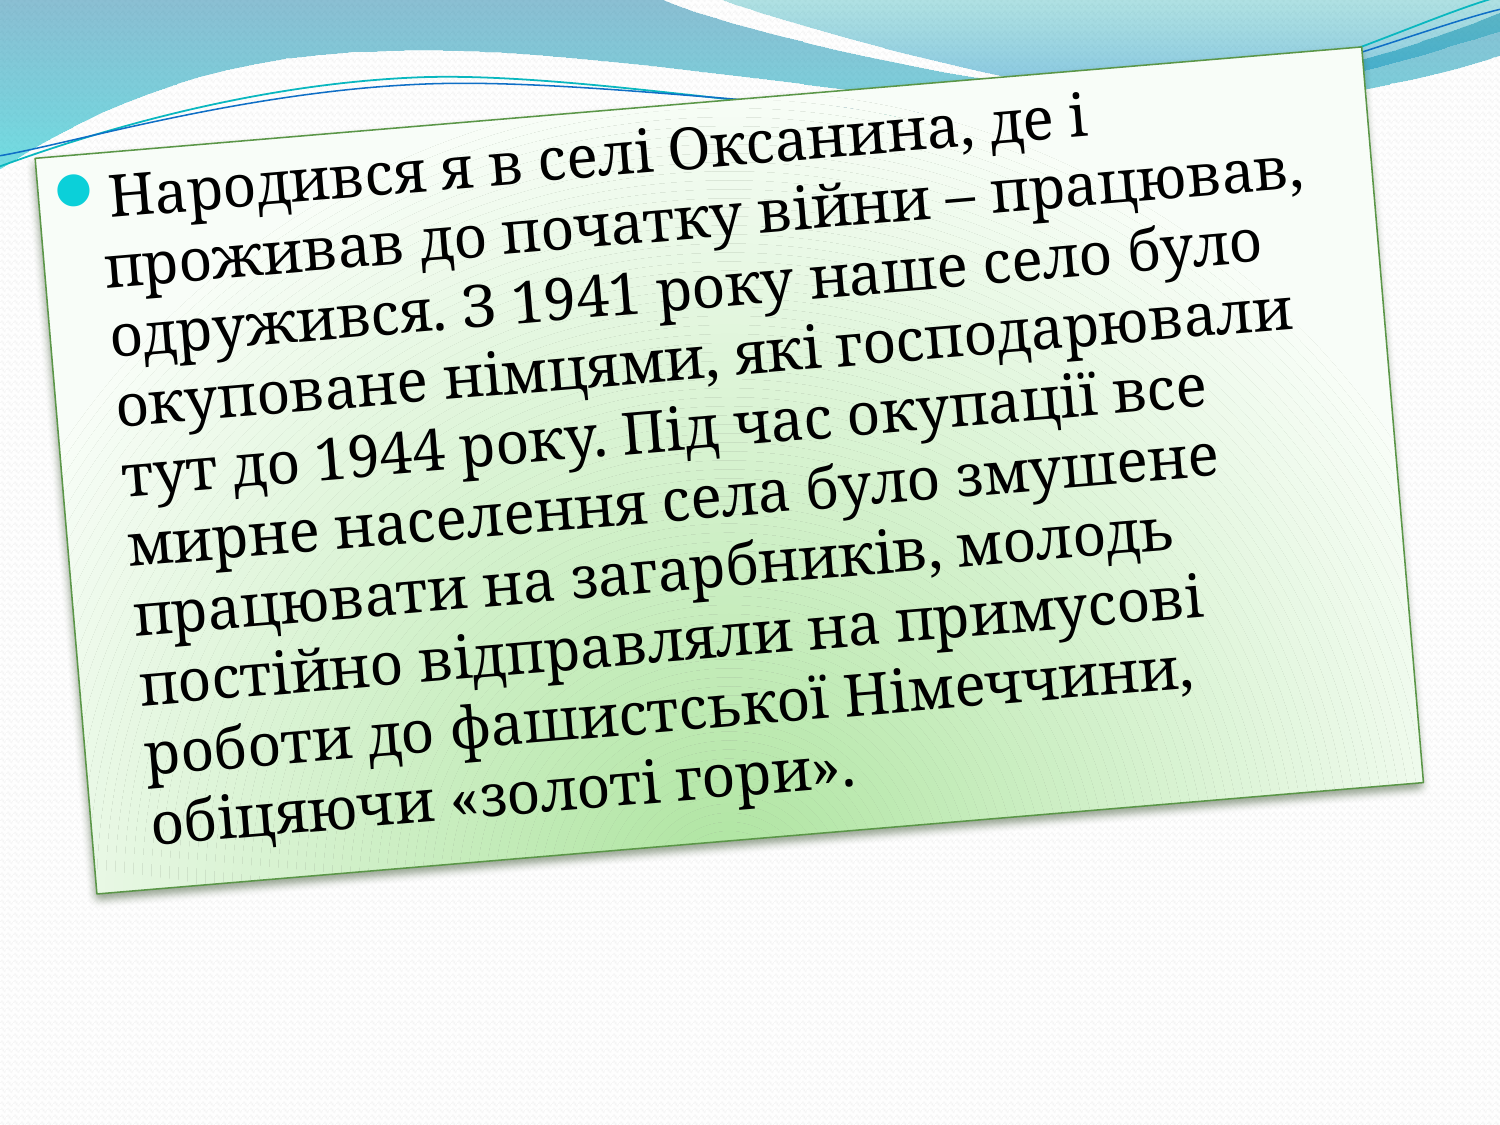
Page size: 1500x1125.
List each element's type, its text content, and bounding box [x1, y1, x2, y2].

list Народився я в селі Оксанина, де і проживав до початку війни – працював, одружився. З 1941 року наше село було окуповане німцями, які господарювали тут до 1944 року. Під час окупації все мирне населення села було змушене працювати на загарбників, молодь постійно відправляли на примусові роботи до фашистської Німеччини, обіцяючи «золоті гори». [34, 46, 1425, 895]
